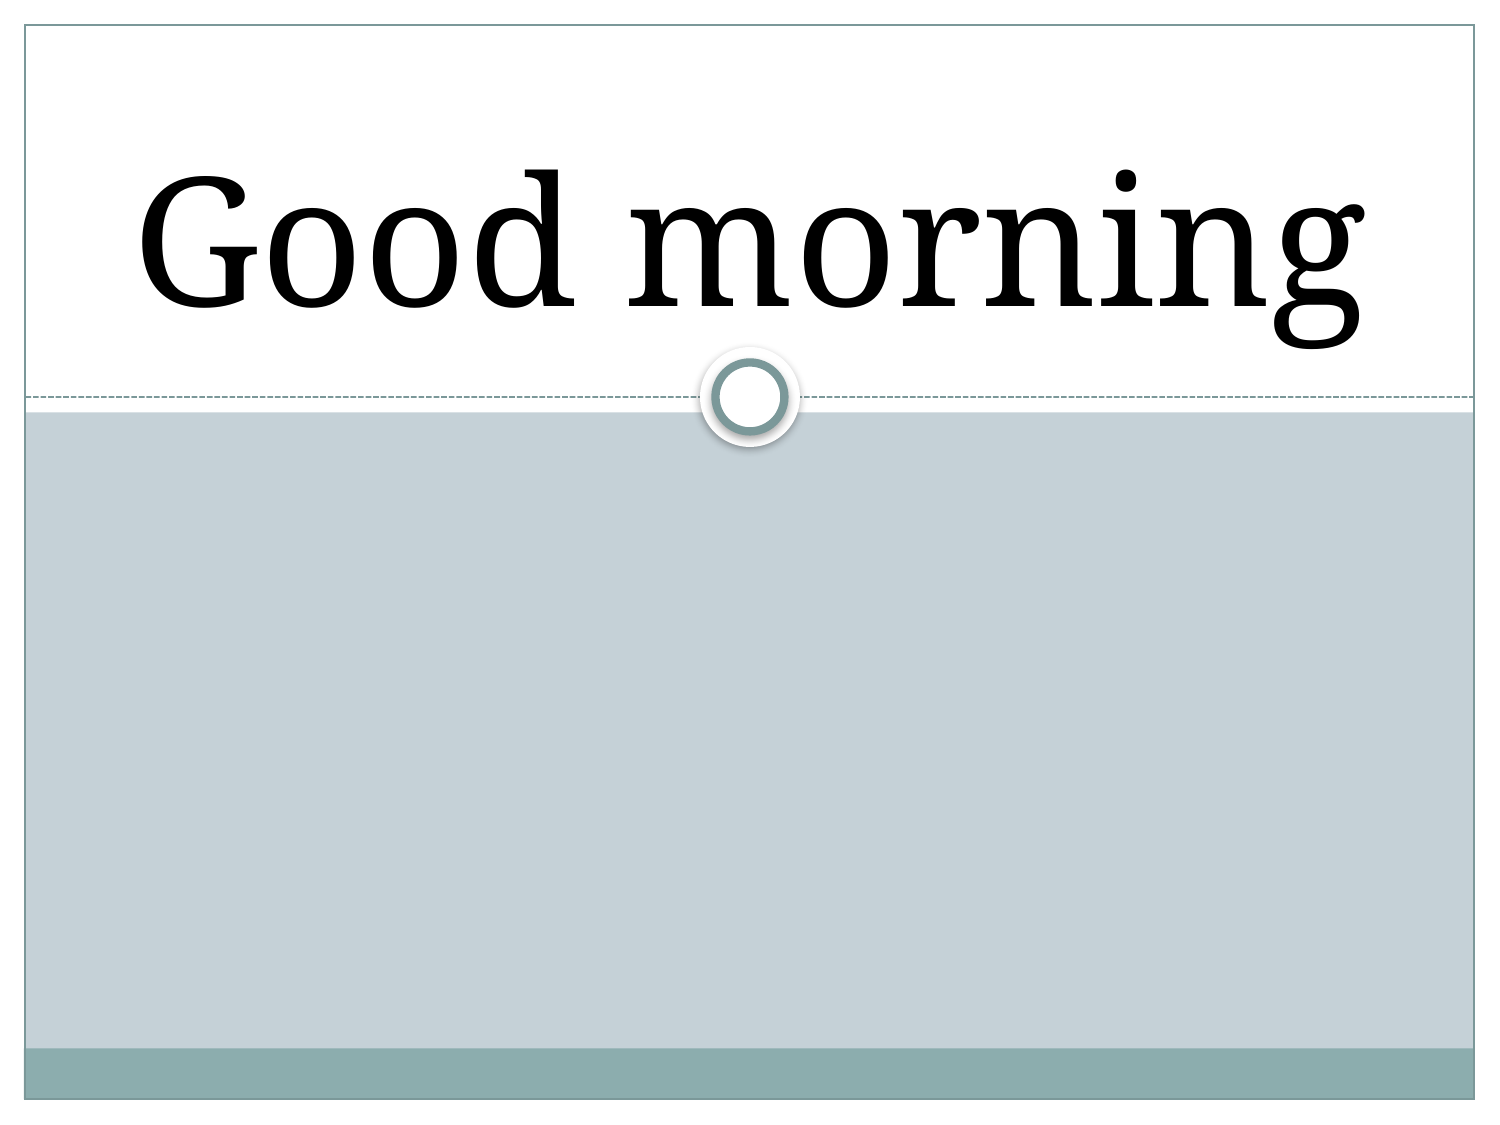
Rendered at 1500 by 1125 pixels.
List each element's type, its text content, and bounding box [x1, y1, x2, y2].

title Good morning [112, 62, 1388, 350]
